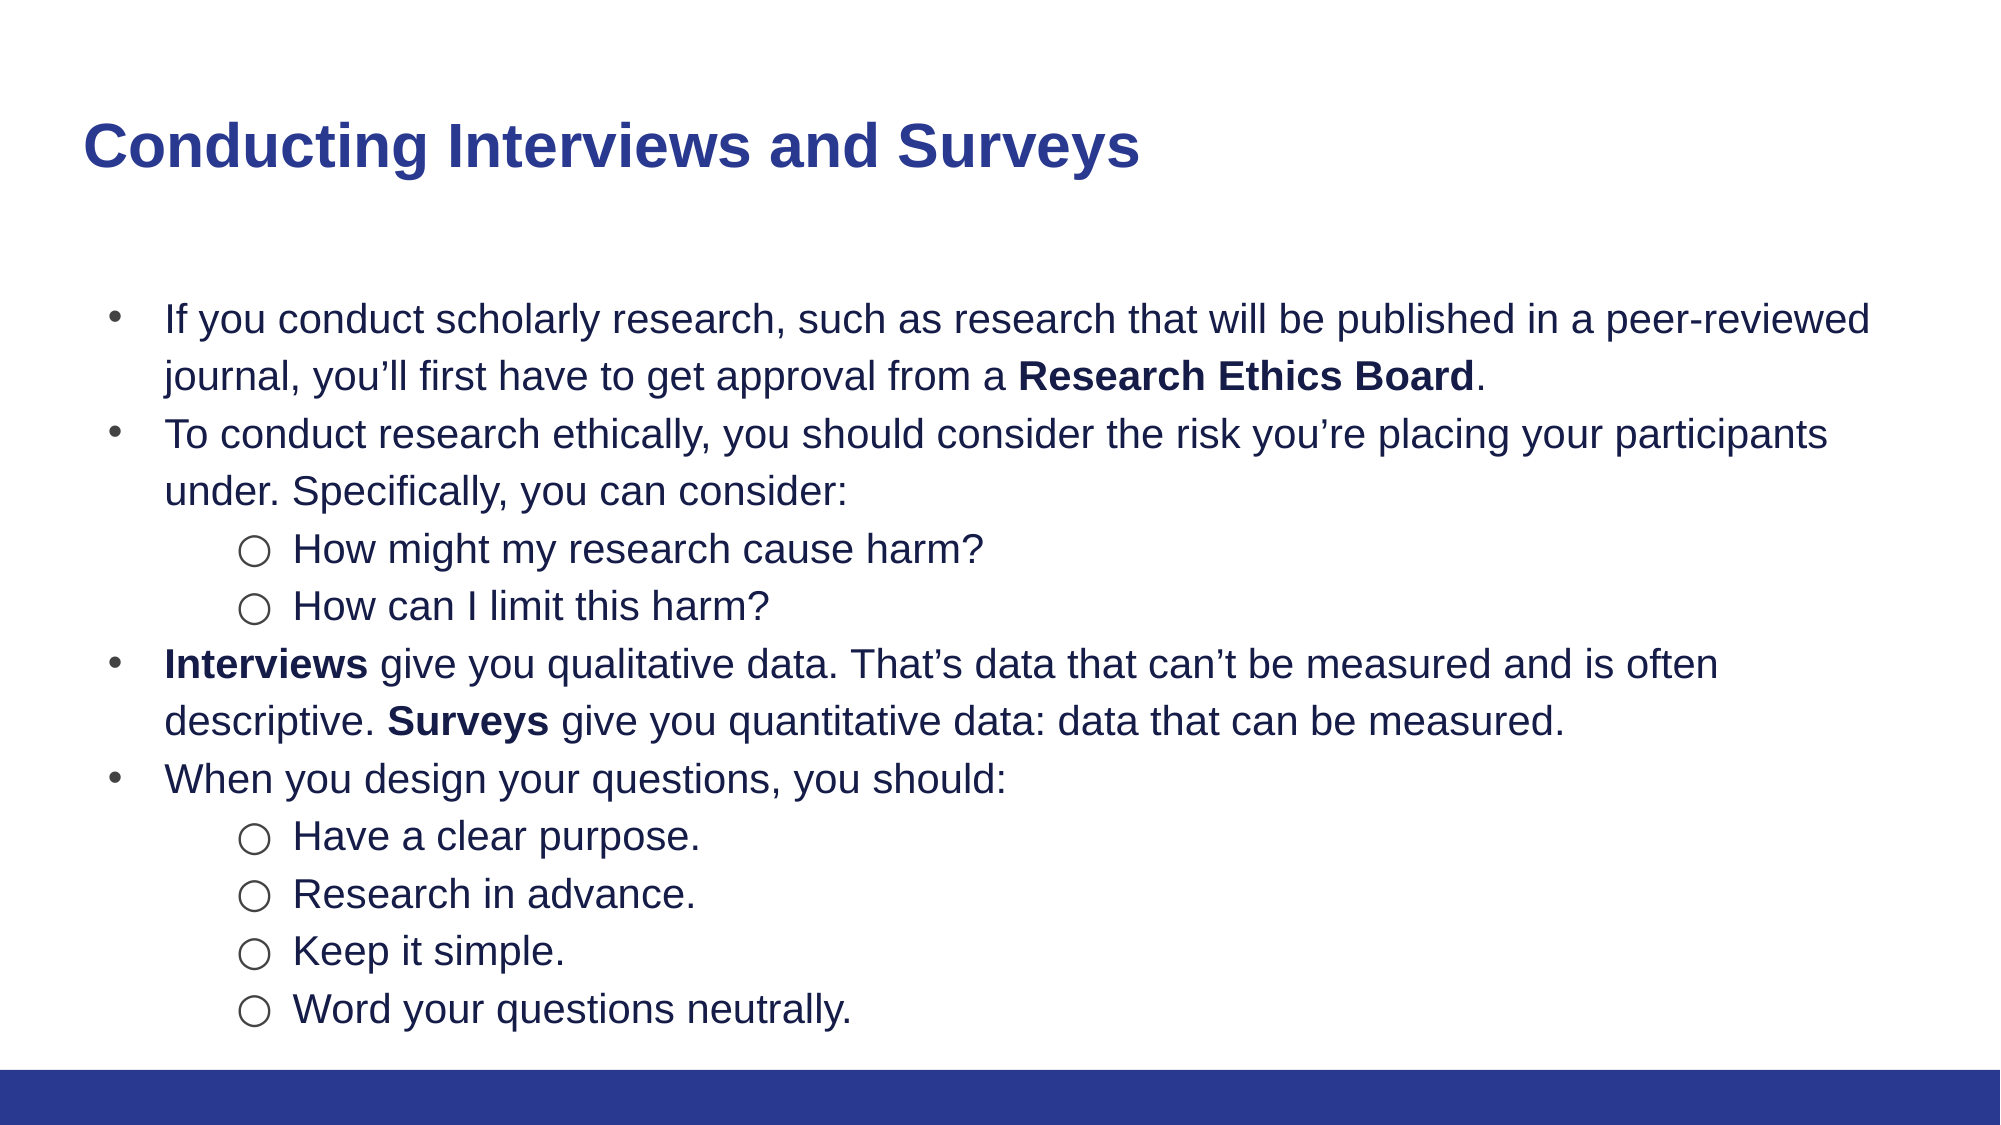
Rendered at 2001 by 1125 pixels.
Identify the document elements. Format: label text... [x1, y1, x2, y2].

title Conducting Interviews and Surveys [68, 89, 1932, 223]
list If you conduct scholarly research, such as research that will be published in a peer-reviewed journal, you’ll first have to get approval from a Research Ethics Board. To conduct research ethically, you should consider the risk you’re placing your participants under. Specifically, you can consider: How might my research cause harm? How can I limit this harm? Interviews give you qualitative data. That’s data that can’t be measured and is often descriptive. Surveys give you quantitative data: data that can be measured. When you design your questions, you should: Have a clear purpose. Research in advance. Keep it simple. Word your questions neutrally. [68, 268, 1932, 1036]
